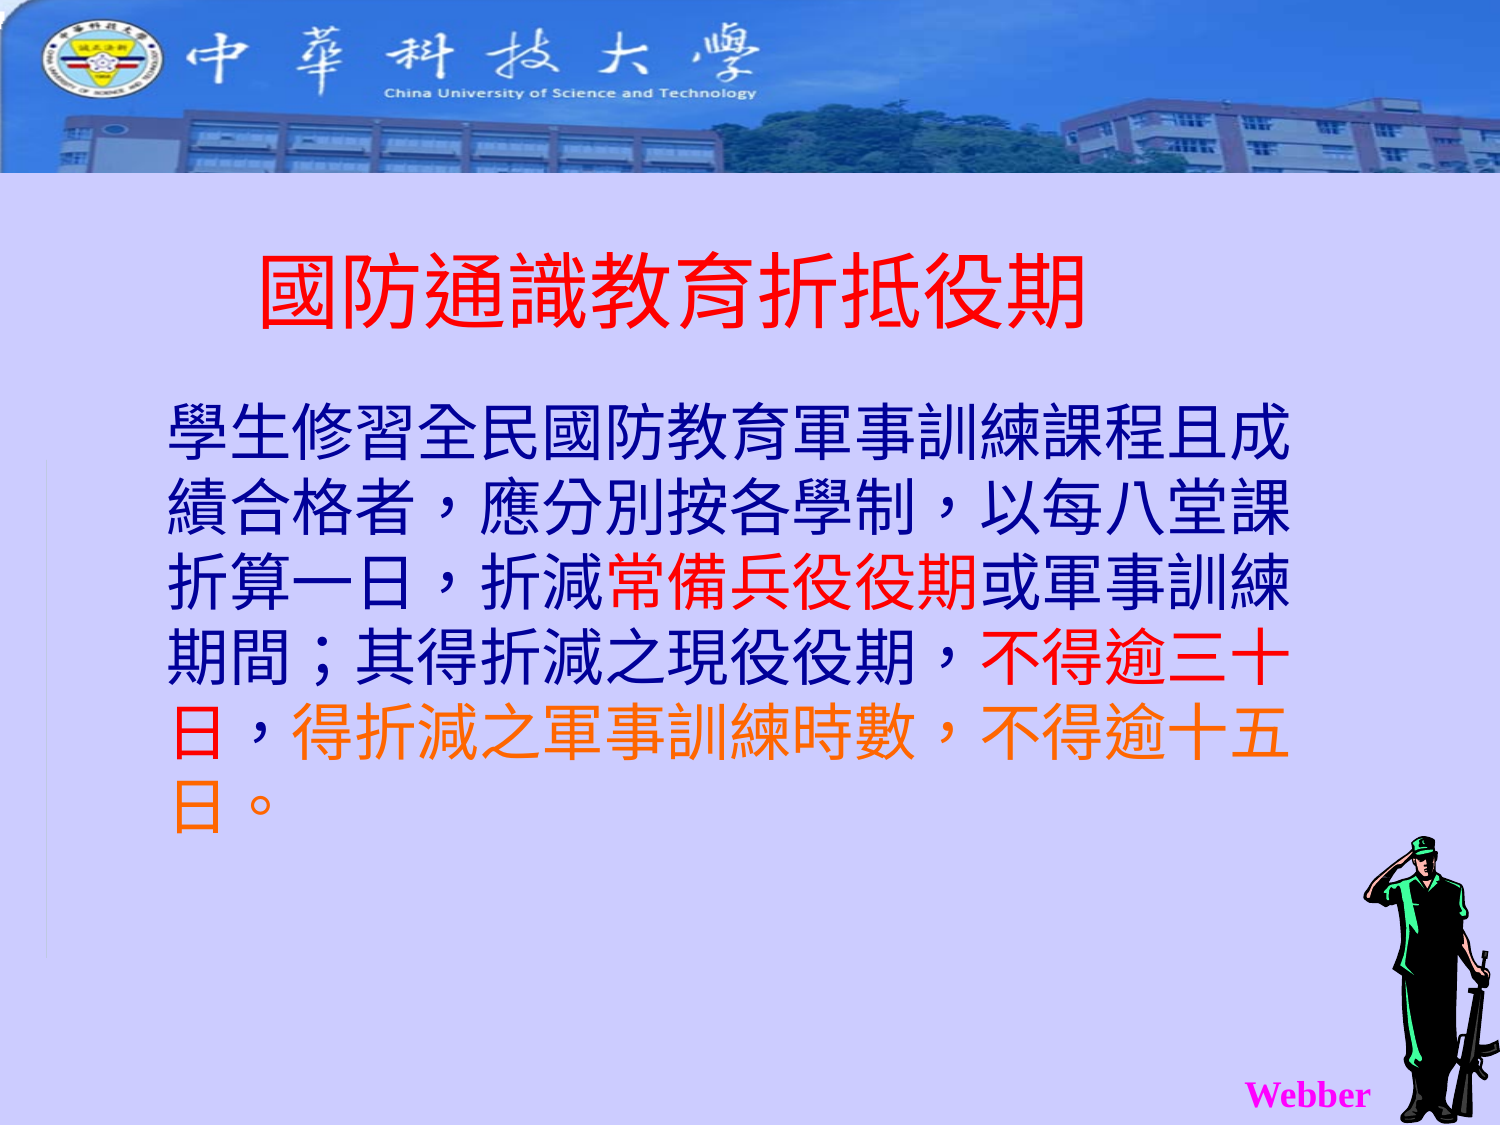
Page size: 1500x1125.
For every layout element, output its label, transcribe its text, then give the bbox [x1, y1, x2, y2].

picture [1363, 834, 1500, 1125]
text_box 學生修習全民國防教育軍事訓練課程且成績合格者，應分別按各學制，以每八堂課折算一日，折減常備兵役役期或軍事訓練期間；其得折減之現役役期，不得逾三十日，得折減之軍事訓練時數，不得逾十五日。 [151, 385, 1322, 850]
picture [0, 0, 1500, 173]
text_box Webber [1229, 1062, 1357, 1123]
text_box 國防通識教育折抵役期 [242, 231, 1176, 347]
